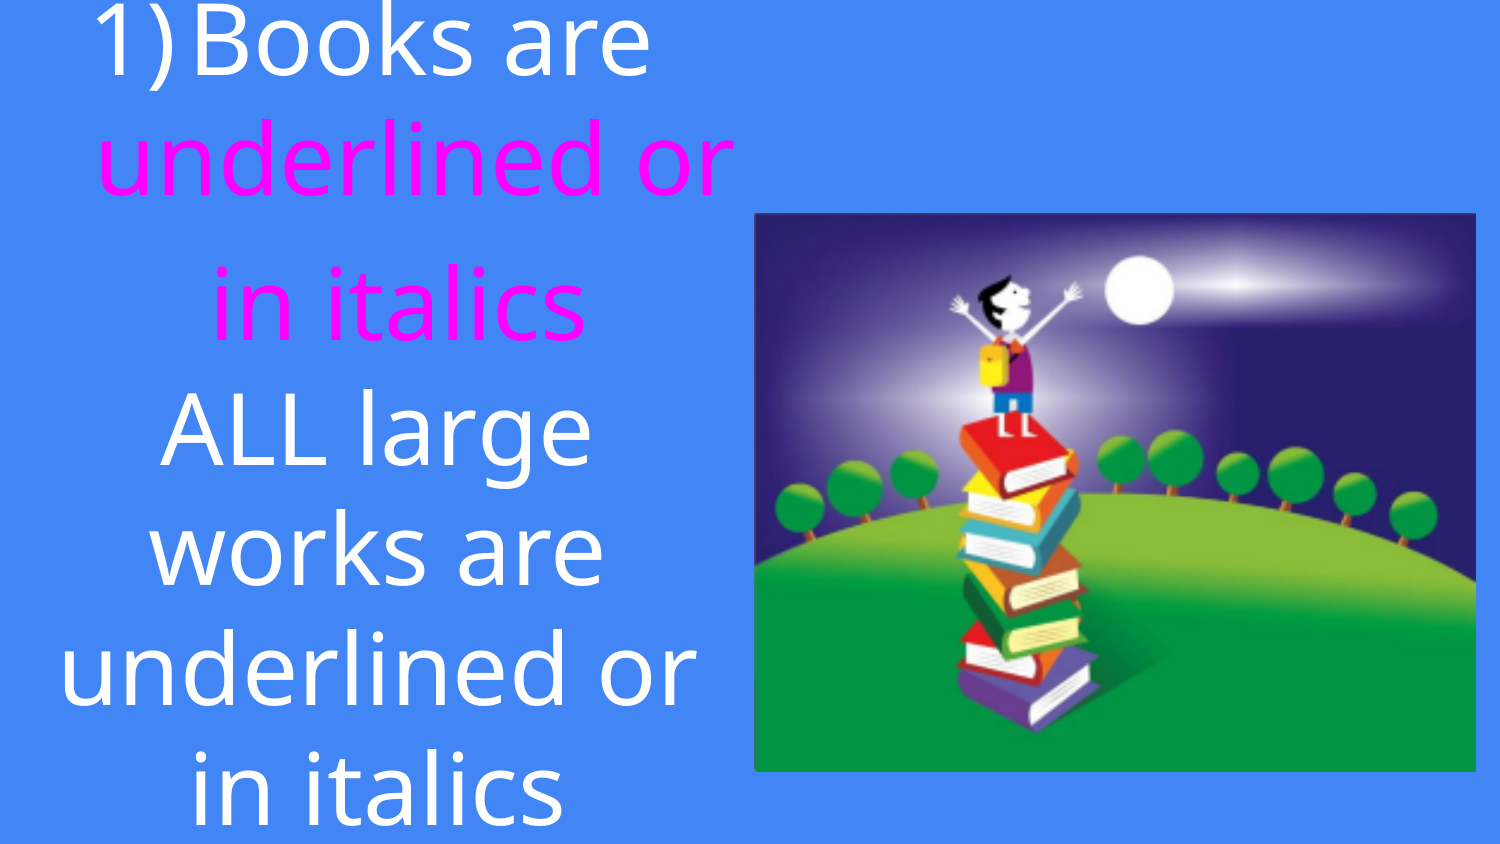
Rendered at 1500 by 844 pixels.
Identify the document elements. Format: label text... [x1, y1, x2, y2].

title Books are underlined or in italics ALL large works are underlined or in italics [0, 9, 755, 811]
picture [754, 213, 1476, 773]
